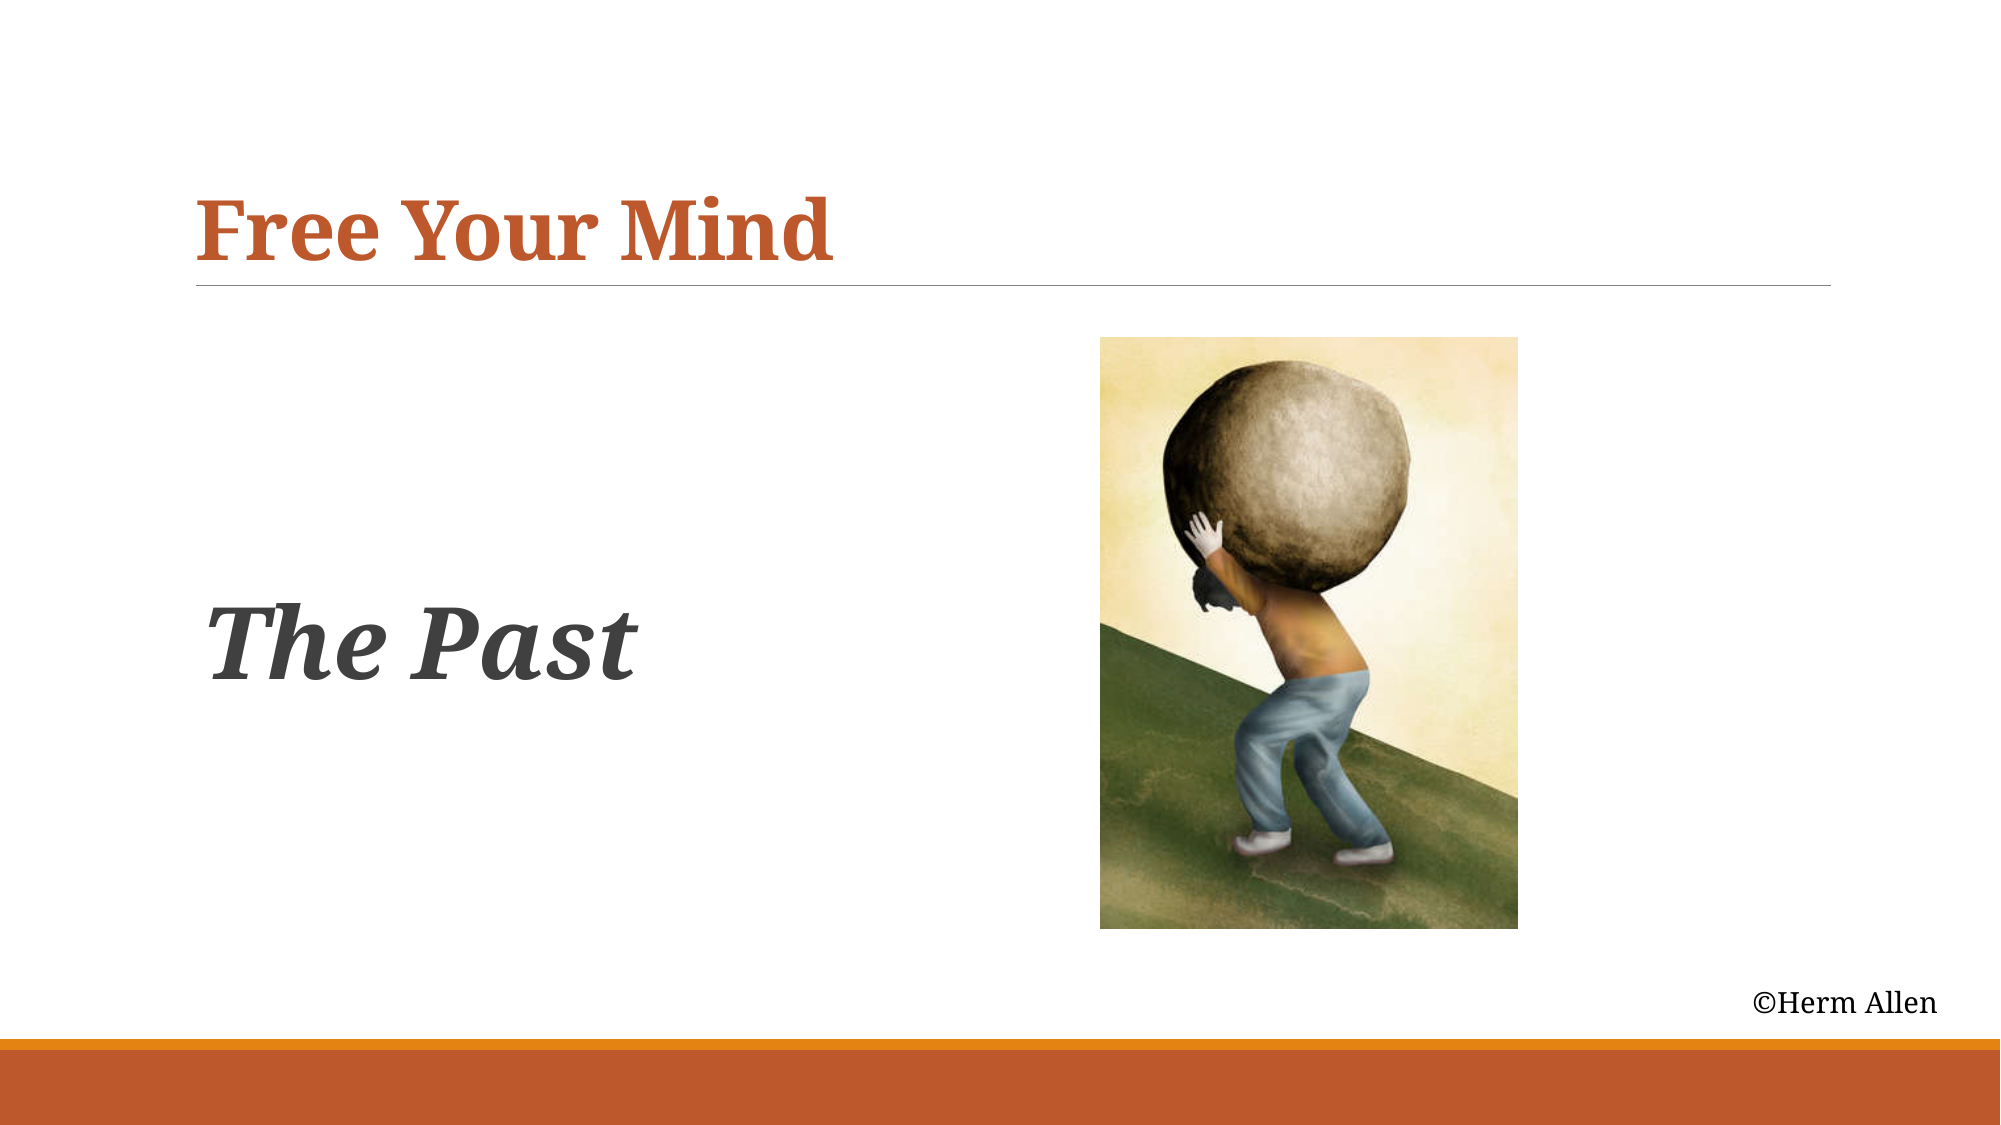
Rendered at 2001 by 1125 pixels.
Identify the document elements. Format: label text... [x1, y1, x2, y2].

title Free Your Mind [180, 47, 1830, 285]
text_box ©Herm Allen [1737, 977, 1953, 1028]
picture [1099, 336, 1519, 929]
list The Past [180, 302, 1830, 963]
